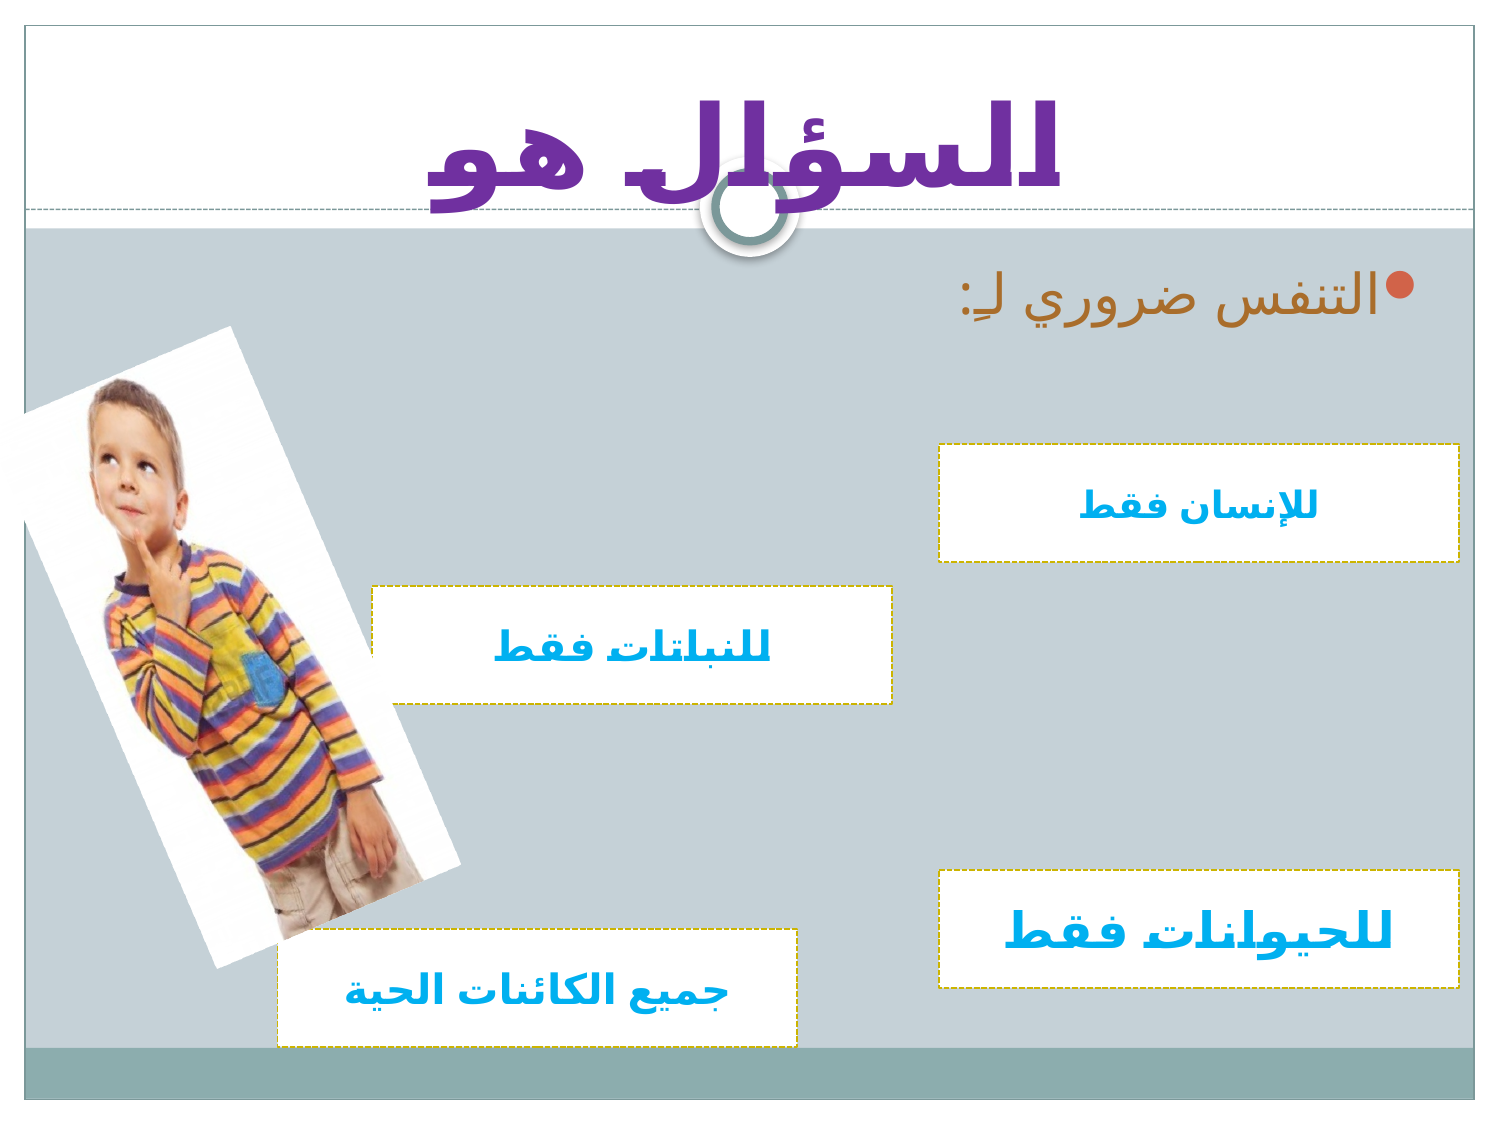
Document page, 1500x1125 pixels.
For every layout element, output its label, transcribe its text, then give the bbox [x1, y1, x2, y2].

text_box جميع الكائنات الحية [277, 928, 798, 1048]
text_box السؤال هو [385, 66, 1081, 217]
text_box للإنسان فقط [938, 443, 1460, 563]
text_box للنباتات فقط [371, 585, 893, 705]
list التنفس ضروري لـِ: [49, 250, 1445, 1001]
picture [0, 327, 460, 968]
text_box للحيوانات فقط [938, 869, 1460, 989]
